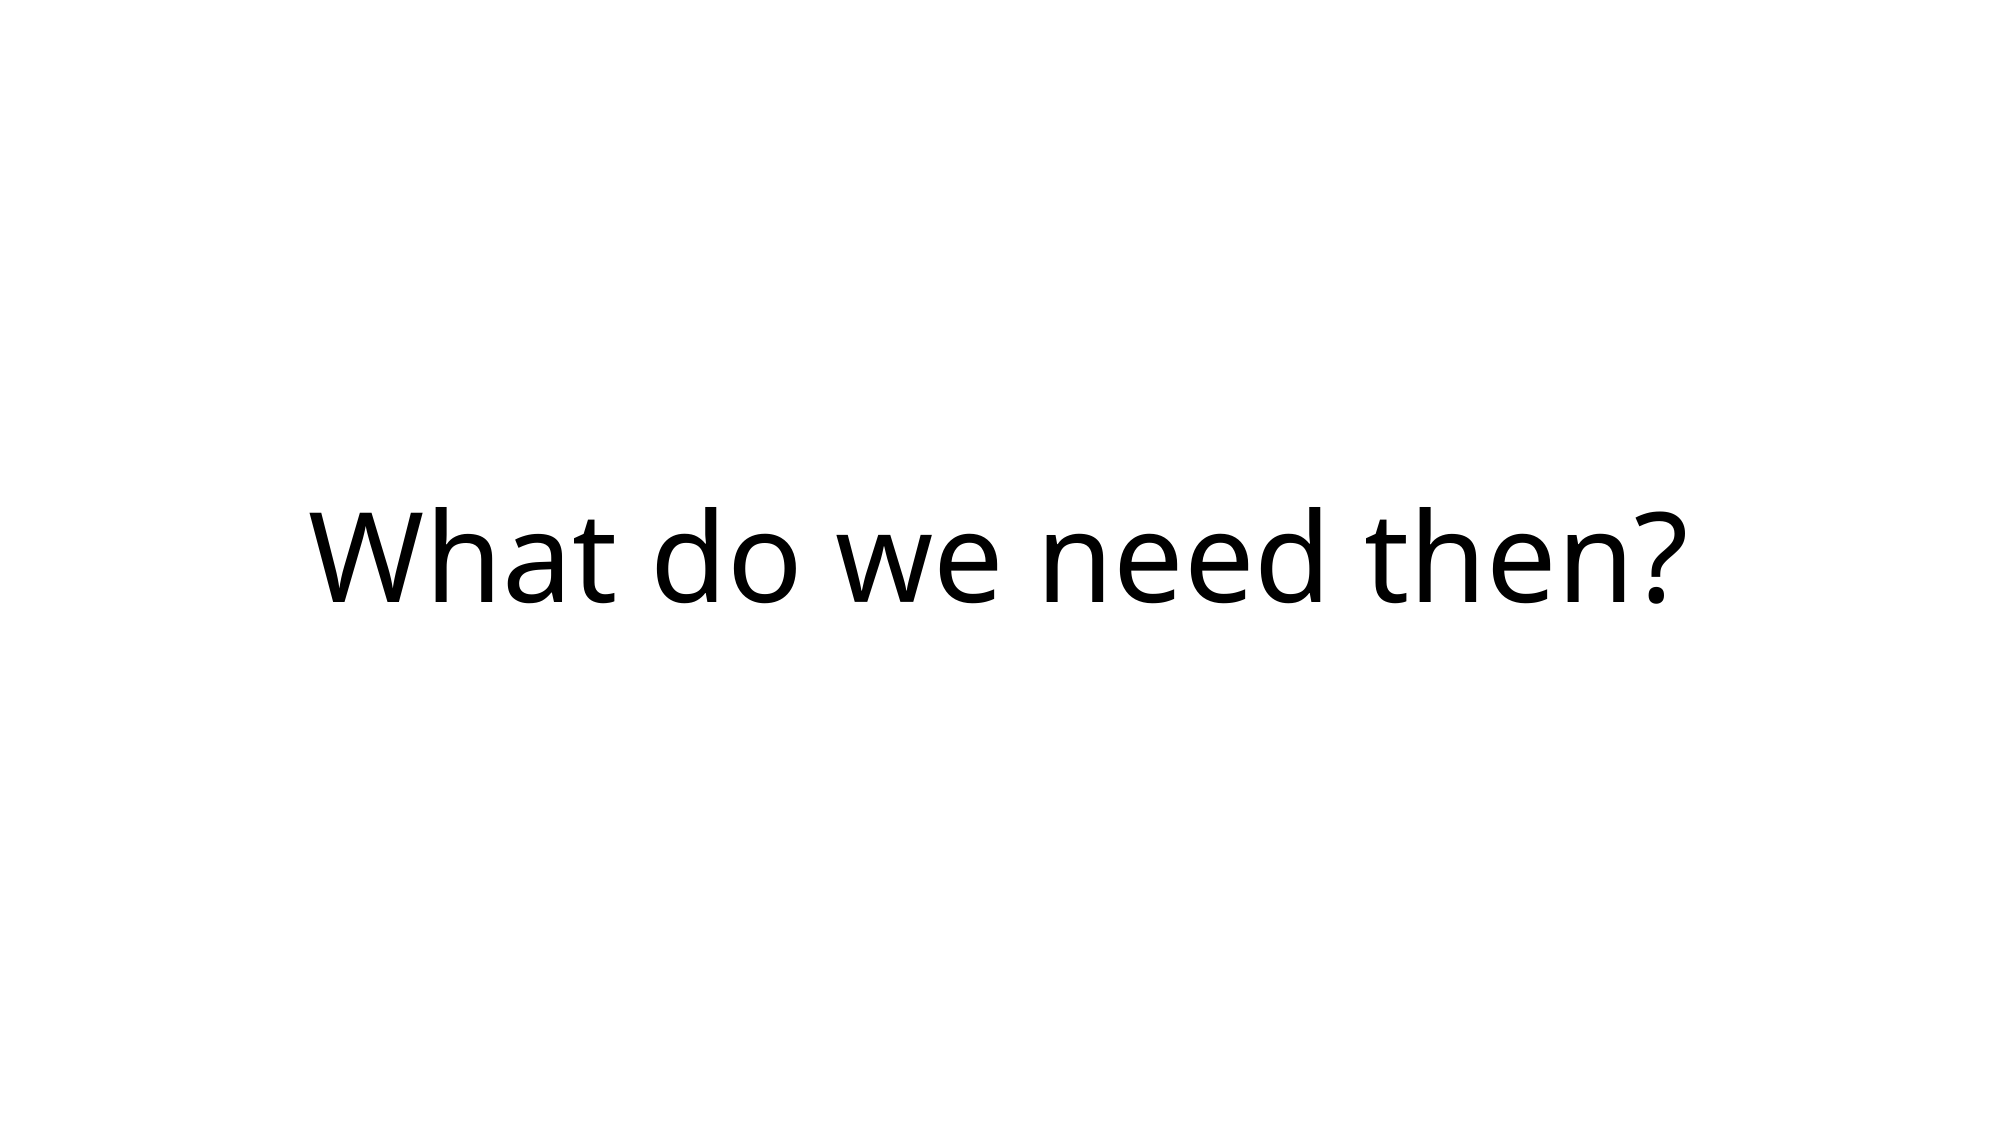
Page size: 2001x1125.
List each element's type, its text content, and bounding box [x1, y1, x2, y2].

title What do we need then? [136, 328, 1862, 797]
